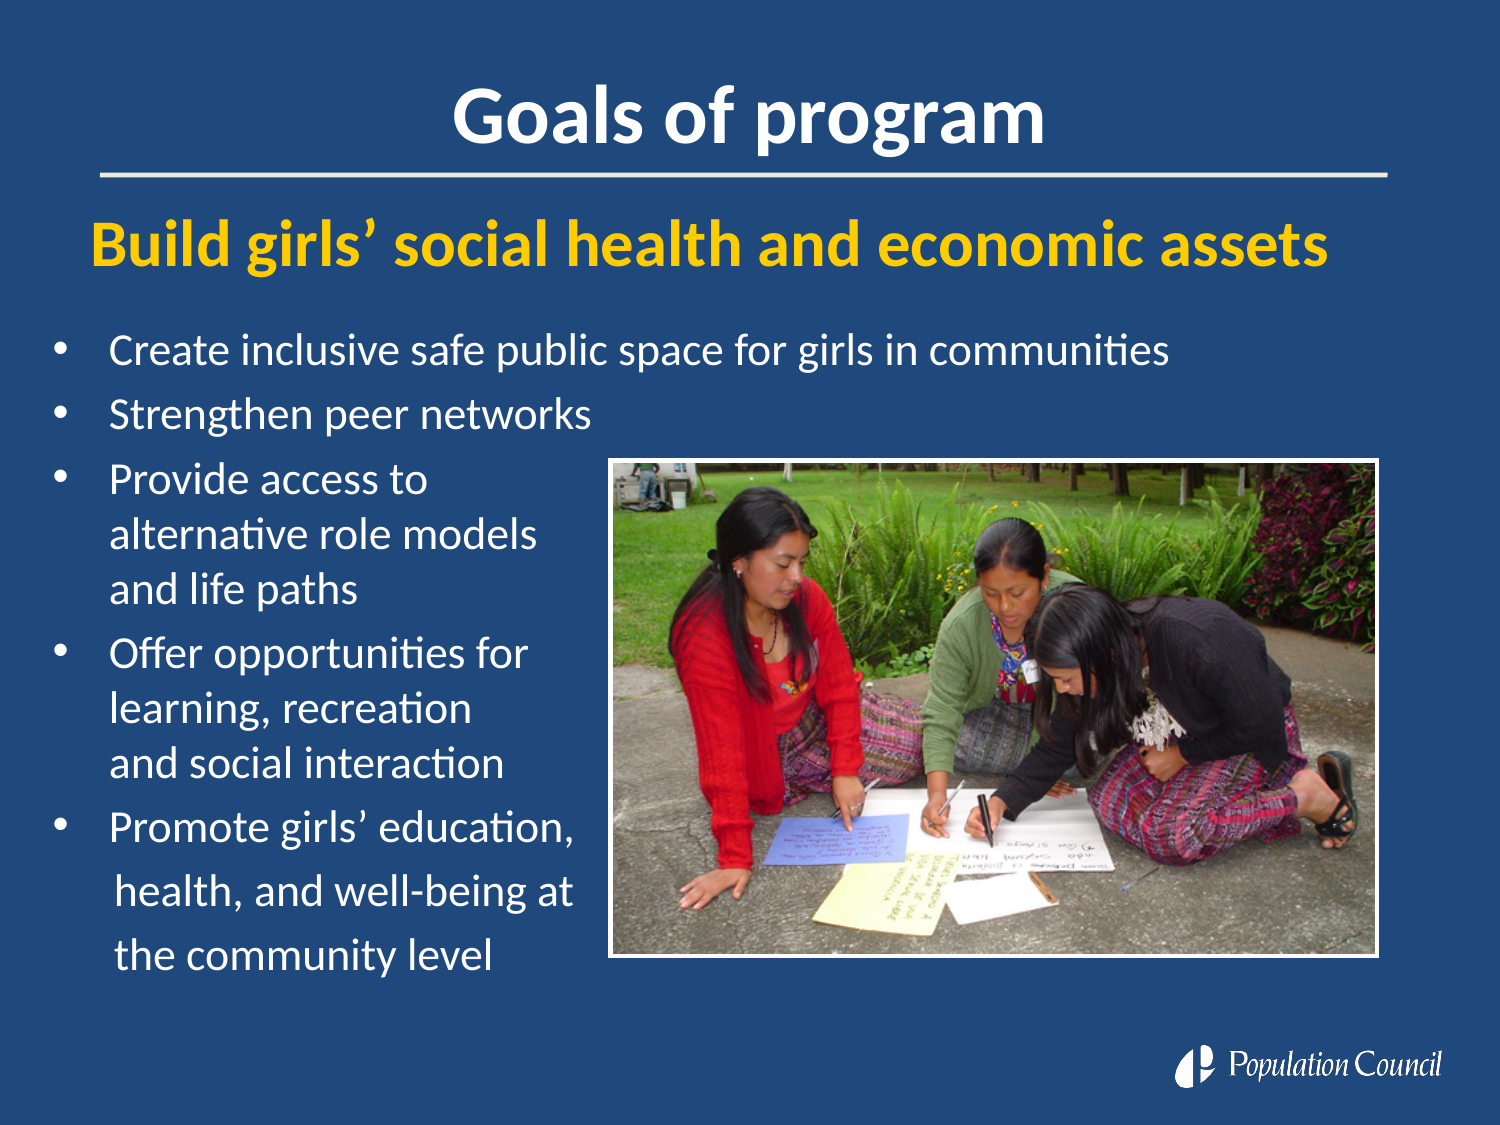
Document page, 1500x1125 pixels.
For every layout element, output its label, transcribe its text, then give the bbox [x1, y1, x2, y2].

title Goals of program [74, 44, 1426, 176]
picture [1175, 1045, 1442, 1088]
list Create inclusive safe public space for girls in communities Strengthen peer networks Provide access to alternative role models and life paths Offer opportunities for learning, recreation and social interaction Promote girls’ education, health, and well-being at the community level [37, 312, 1376, 961]
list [612, 462, 1376, 954]
list Build girls’ social health and economic assets [74, 182, 1363, 288]
